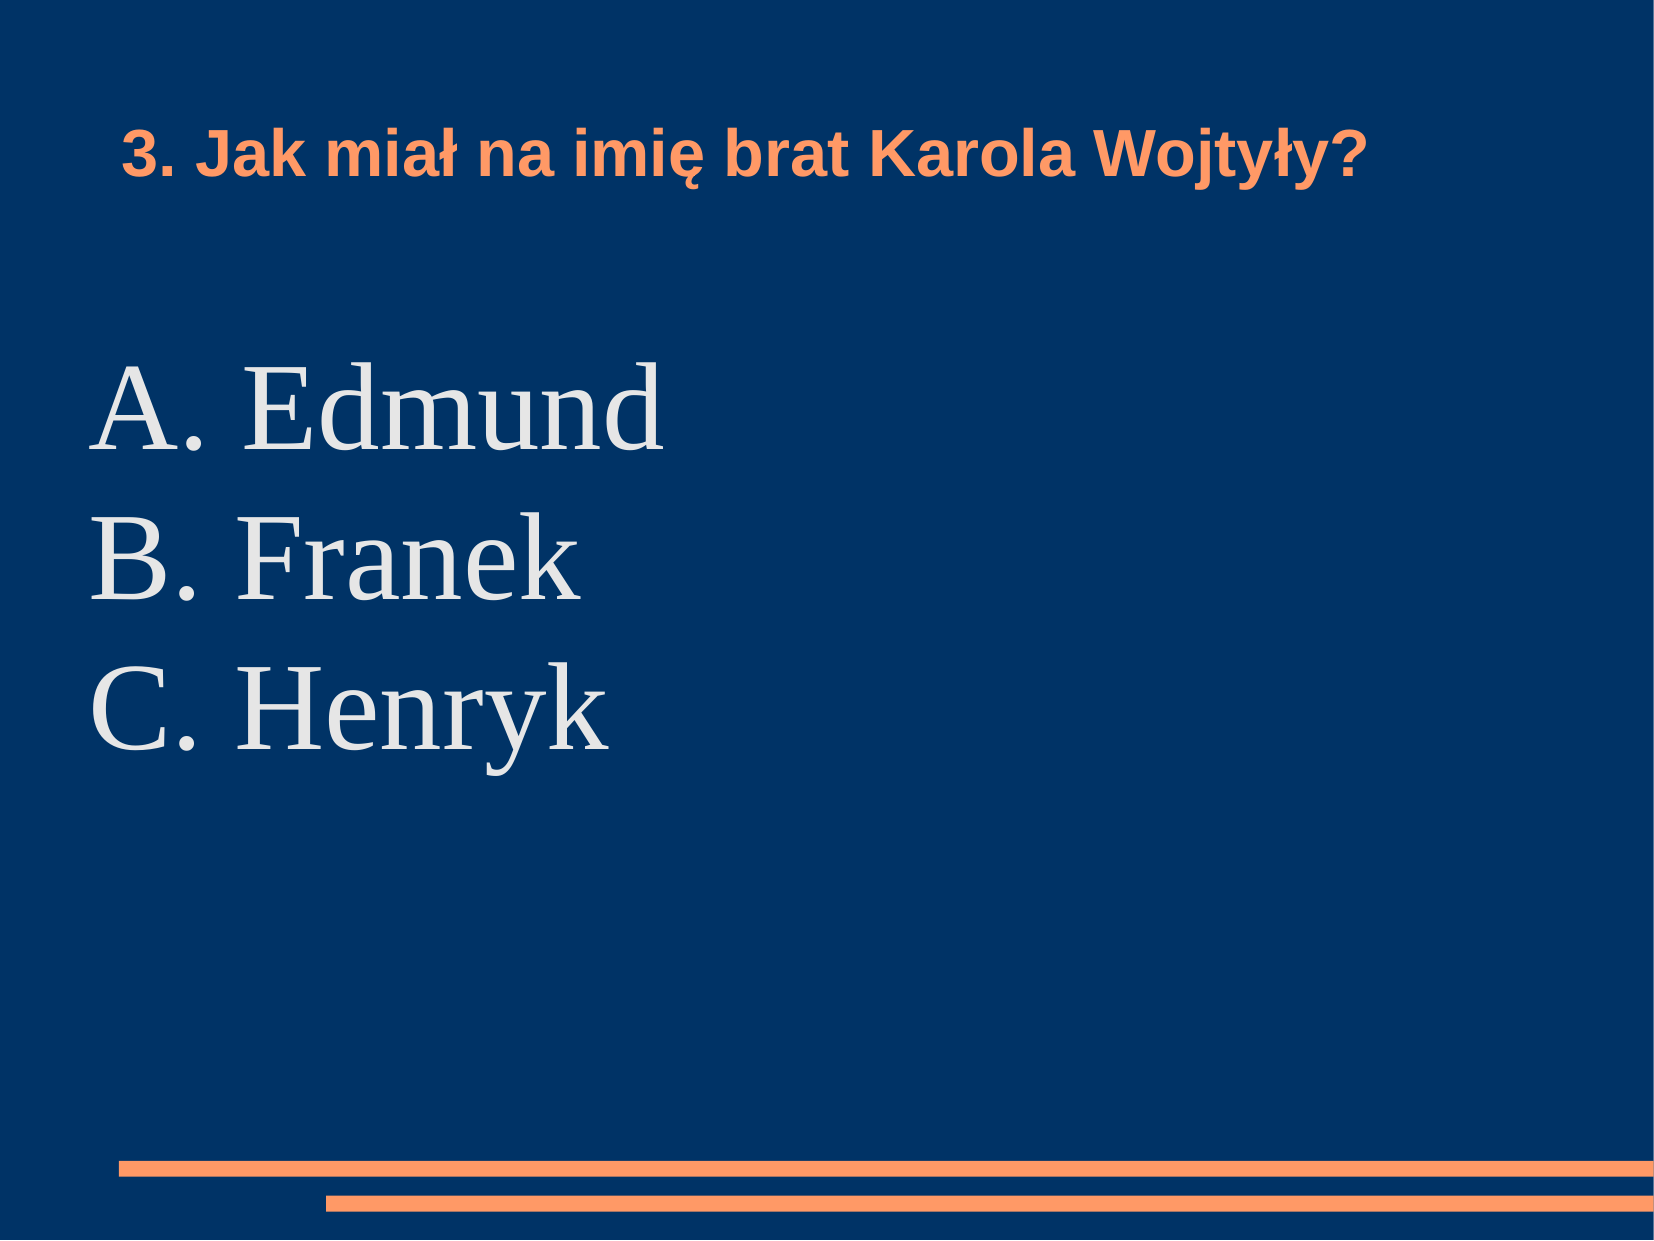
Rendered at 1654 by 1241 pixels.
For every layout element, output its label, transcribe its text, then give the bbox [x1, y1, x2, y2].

title 3. Jak miał na imię brat Karola Wojtyły? [121, 46, 1534, 254]
list A. Edmund B. Franek C. Henryk [70, 324, 1561, 869]
